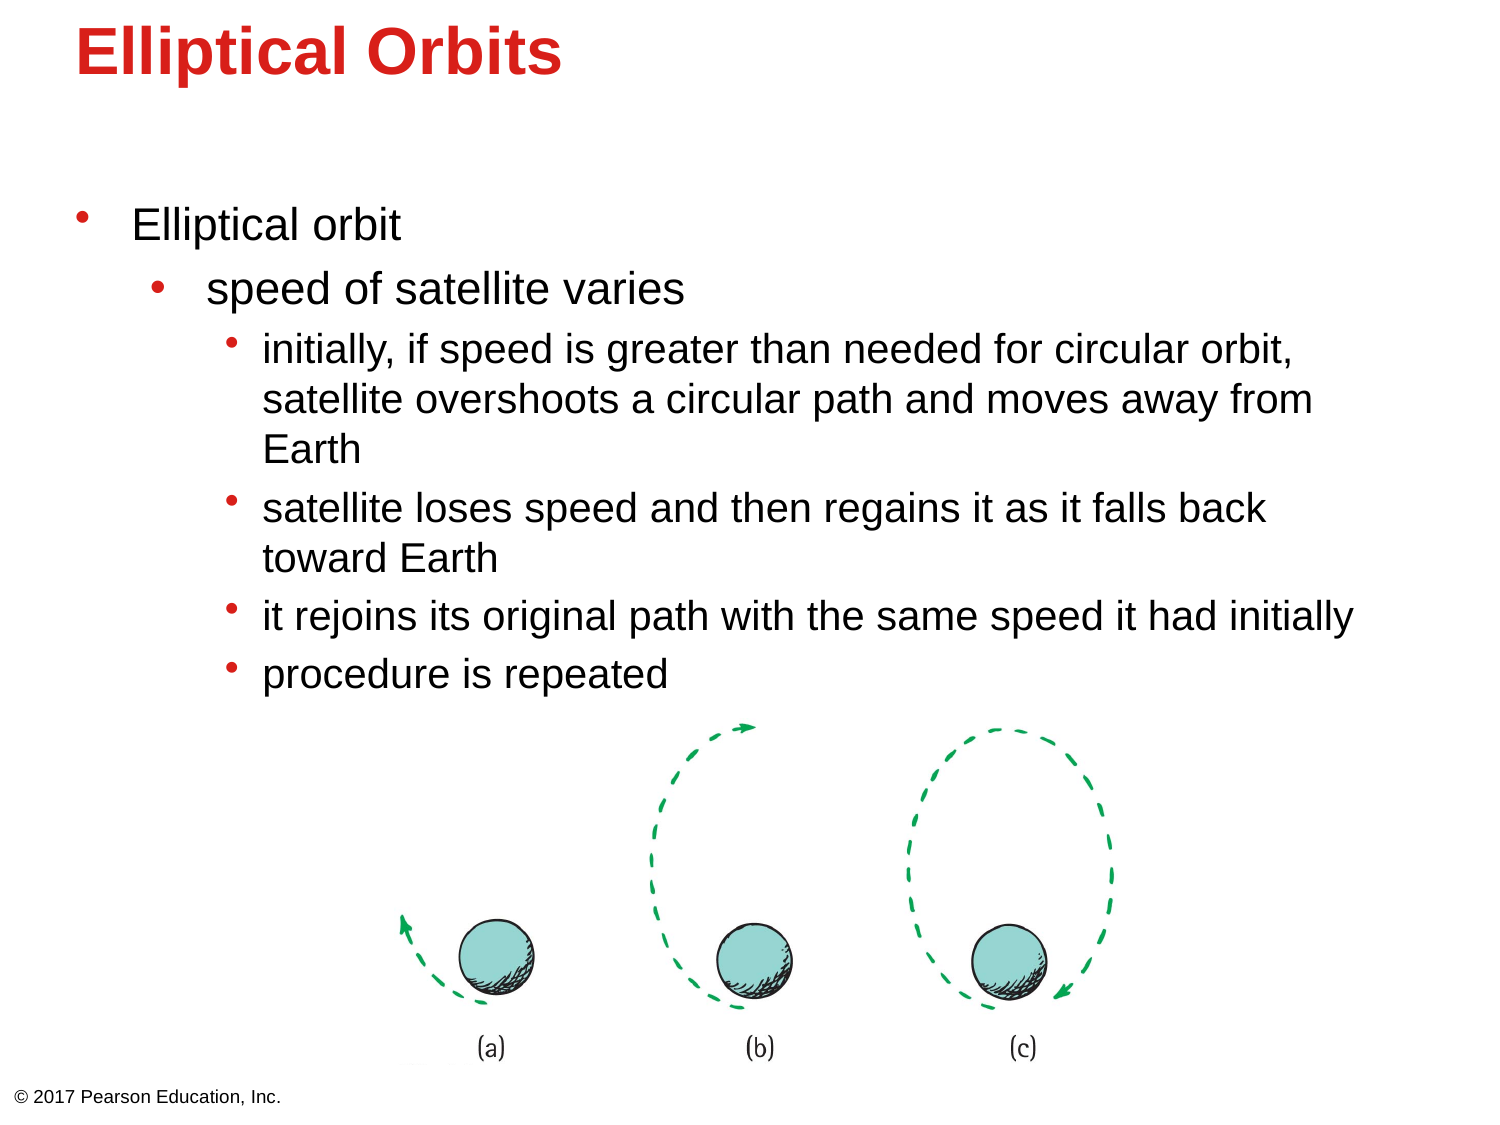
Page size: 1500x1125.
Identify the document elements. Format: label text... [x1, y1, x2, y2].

picture [393, 717, 1119, 1065]
footer © 2017 Pearson Education, Inc. [14, 1084, 900, 1115]
title Elliptical Orbits [0, 0, 1500, 96]
list Elliptical orbit speed of satellite varies initially, if speed is greater than needed for circular orbit, satellite overshoots a circular path and moves away from Earth satellite loses speed and then regains it as it falls back toward Earth it rejoins its original path with the same speed it had initially procedure is repeated [59, 187, 1410, 1025]
